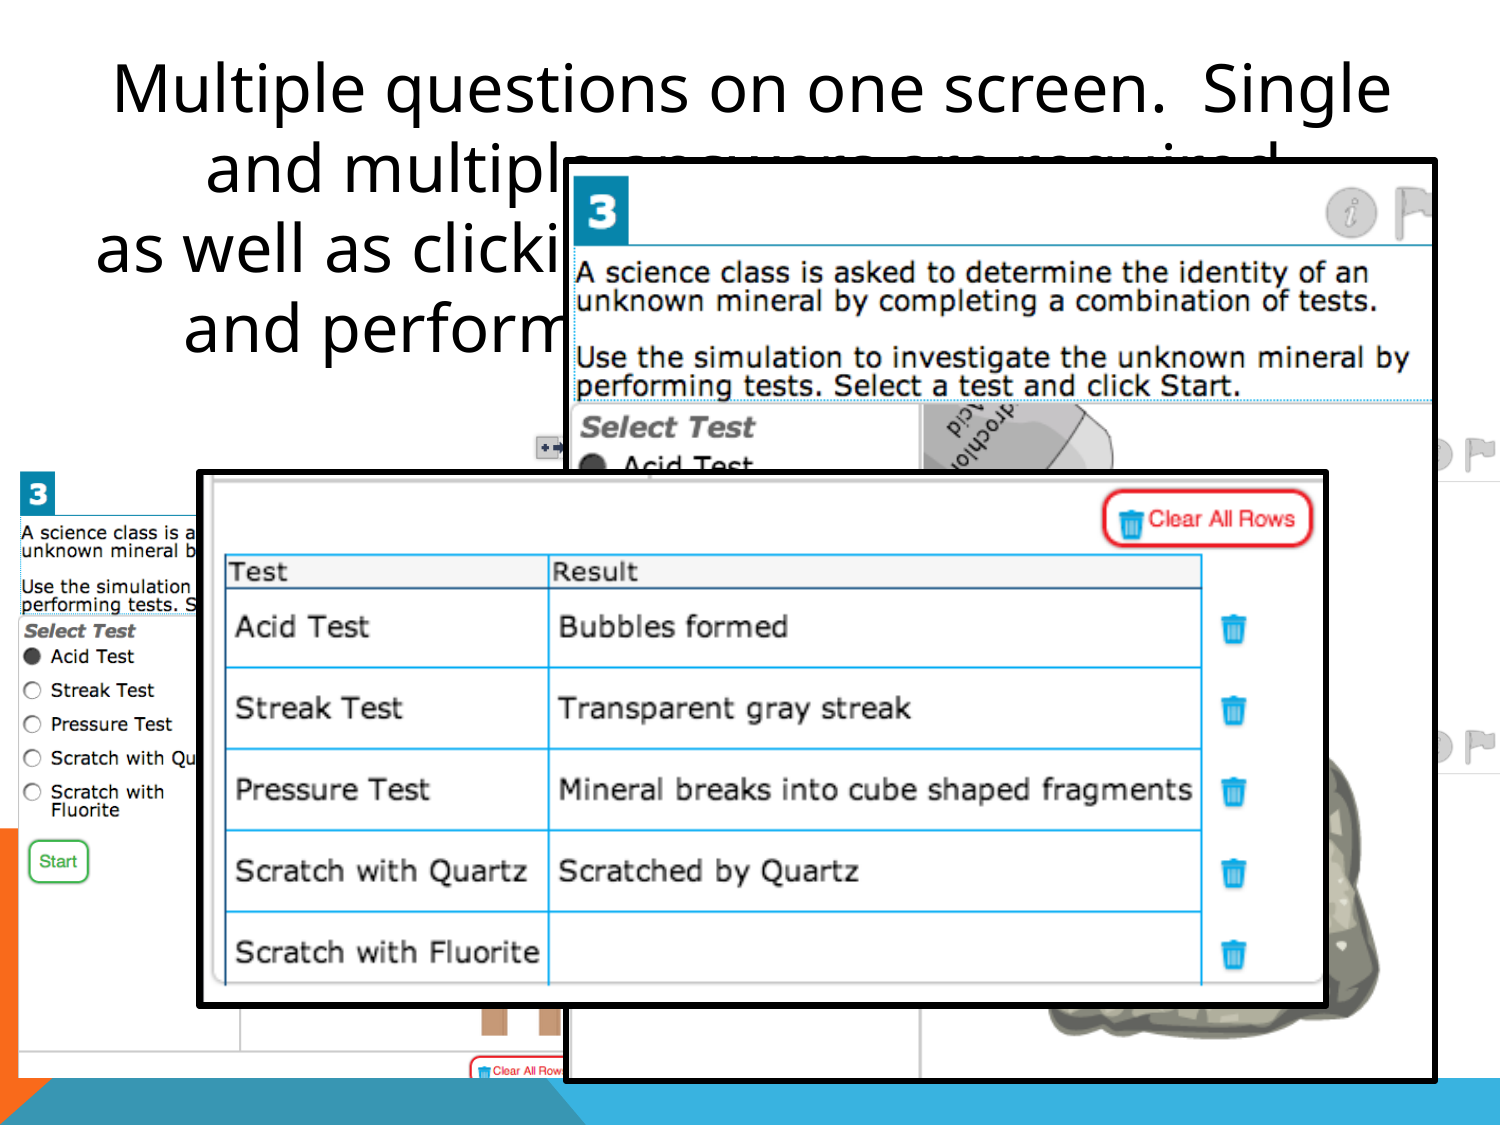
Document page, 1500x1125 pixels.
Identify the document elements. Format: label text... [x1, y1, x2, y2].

text_box Multiple questions on one screen. Single and multiple answers are required, as well as clicking, dragging and dropping, and performing virtual experiments. [36, 38, 1471, 374]
picture [17, 163, 1500, 1079]
